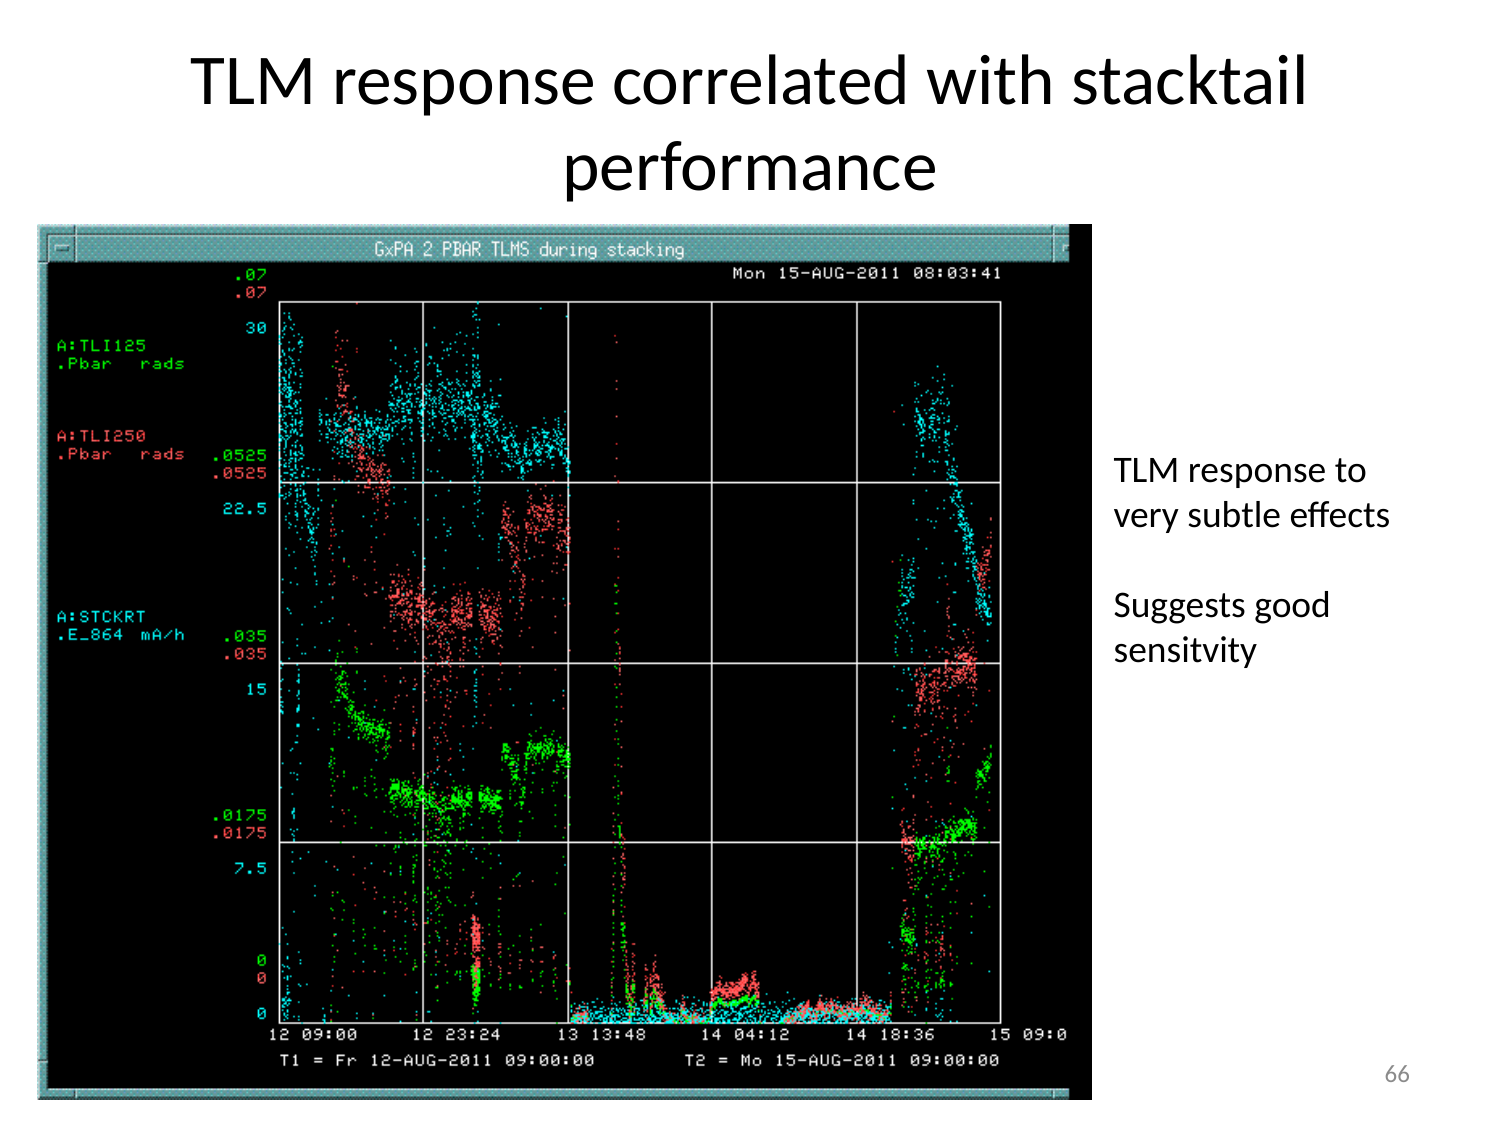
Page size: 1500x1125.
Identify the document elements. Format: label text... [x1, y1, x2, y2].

text_box TLM response to very subtle effects Suggests good sensitvity [1098, 437, 1450, 678]
title TLM response correlated with stacktail performance [75, 24, 1425, 213]
slide_number 66 [1095, 1042, 1425, 1103]
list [37, 224, 1092, 1101]
